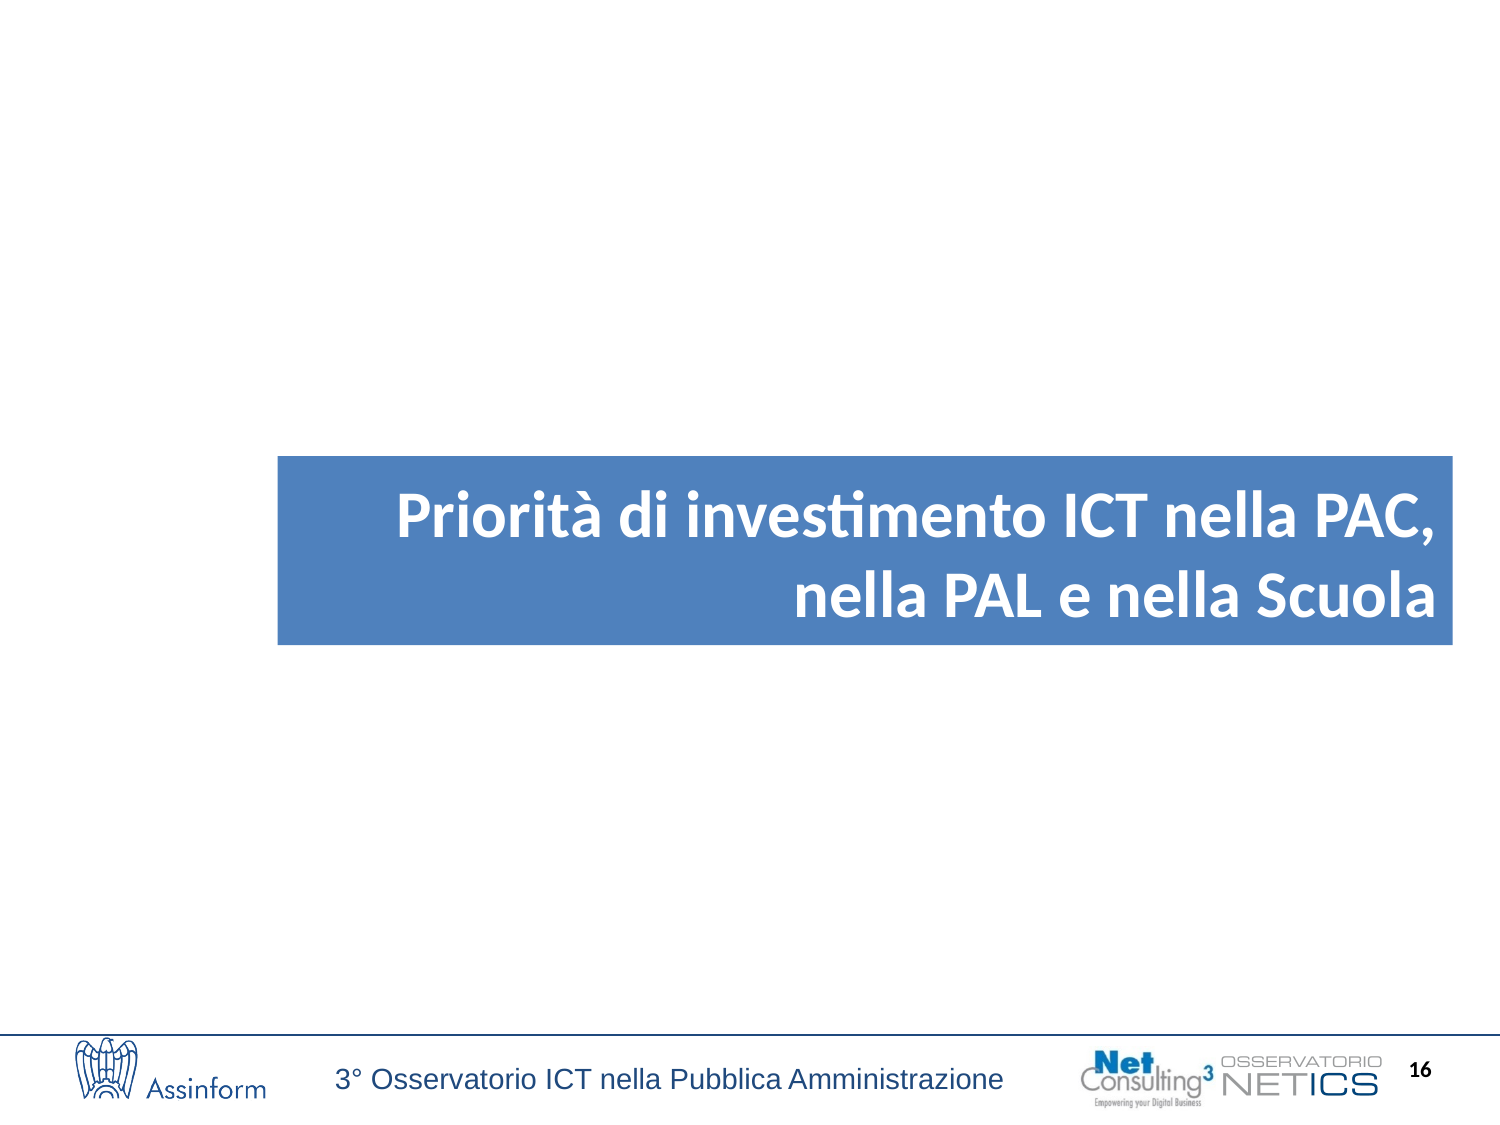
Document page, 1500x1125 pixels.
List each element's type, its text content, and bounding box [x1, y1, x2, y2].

text_box Priorità di investimento ICT nella PAC, nella PAL e nella Scuola [275, 454, 1455, 647]
picture [59, 1027, 290, 1106]
picture [1078, 1046, 1388, 1111]
